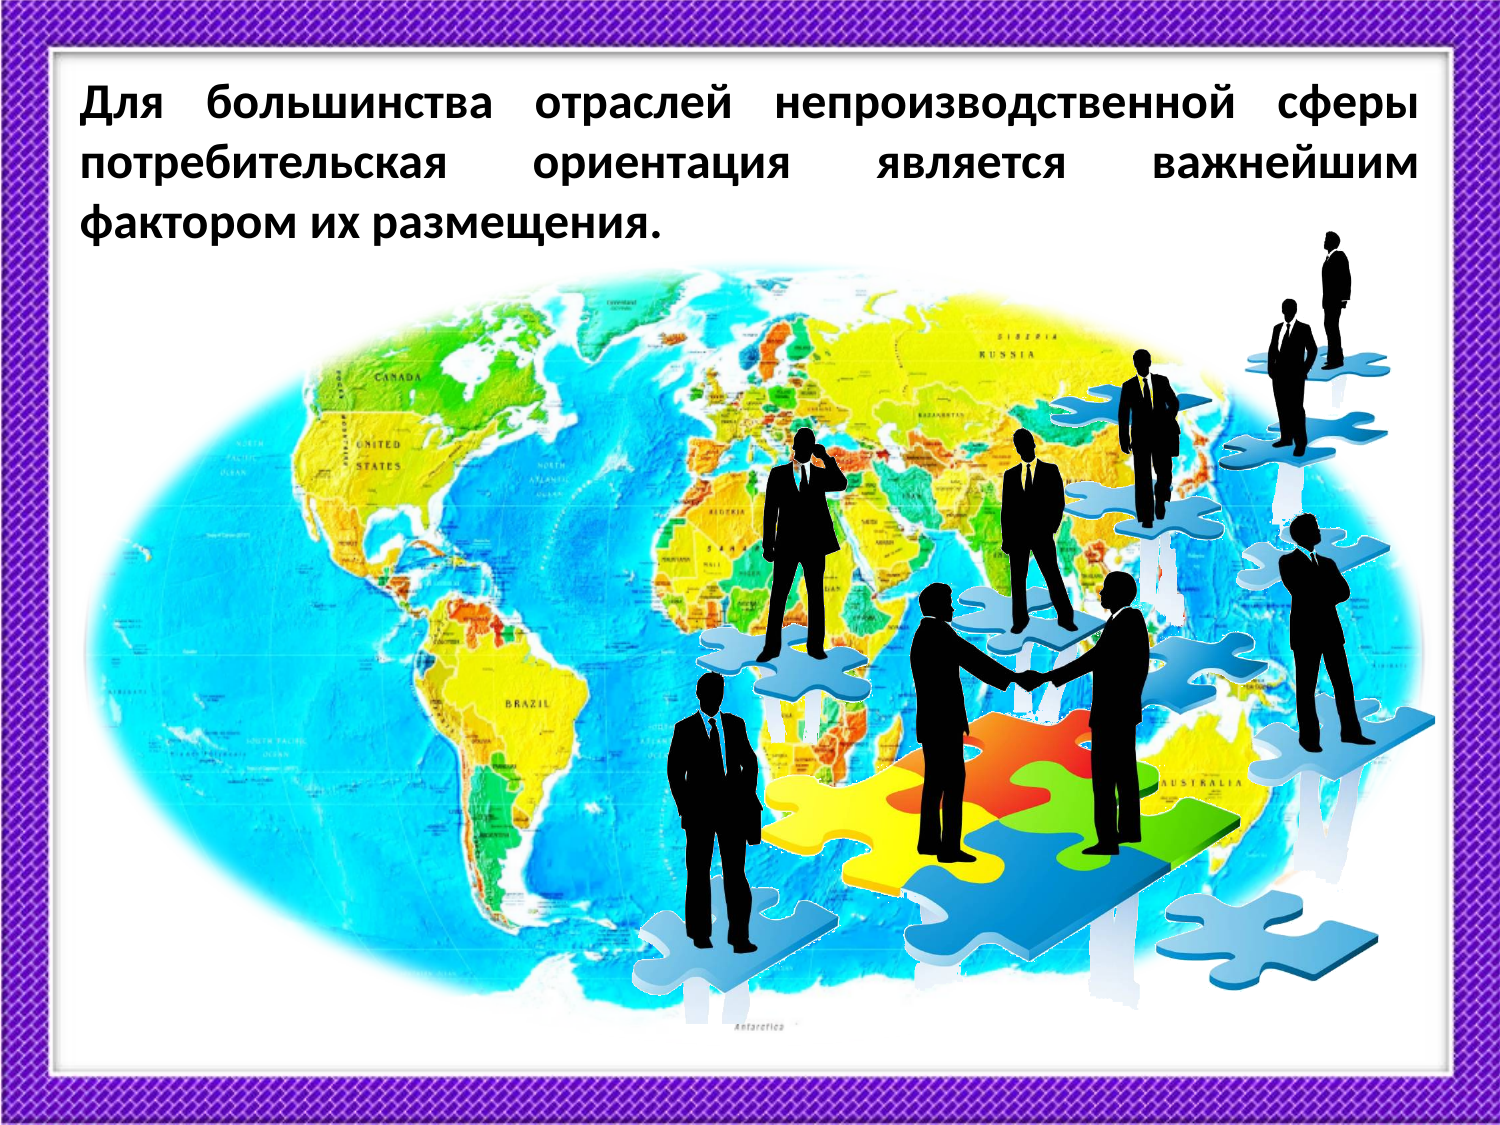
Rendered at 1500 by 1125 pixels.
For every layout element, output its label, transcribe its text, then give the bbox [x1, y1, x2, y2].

picture [0, 0, 1500, 1125]
text_box Для большинства отраслей непроизводственной сферы потребительская ориентация является важнейшим фактором их размещения. [64, 61, 1436, 257]
